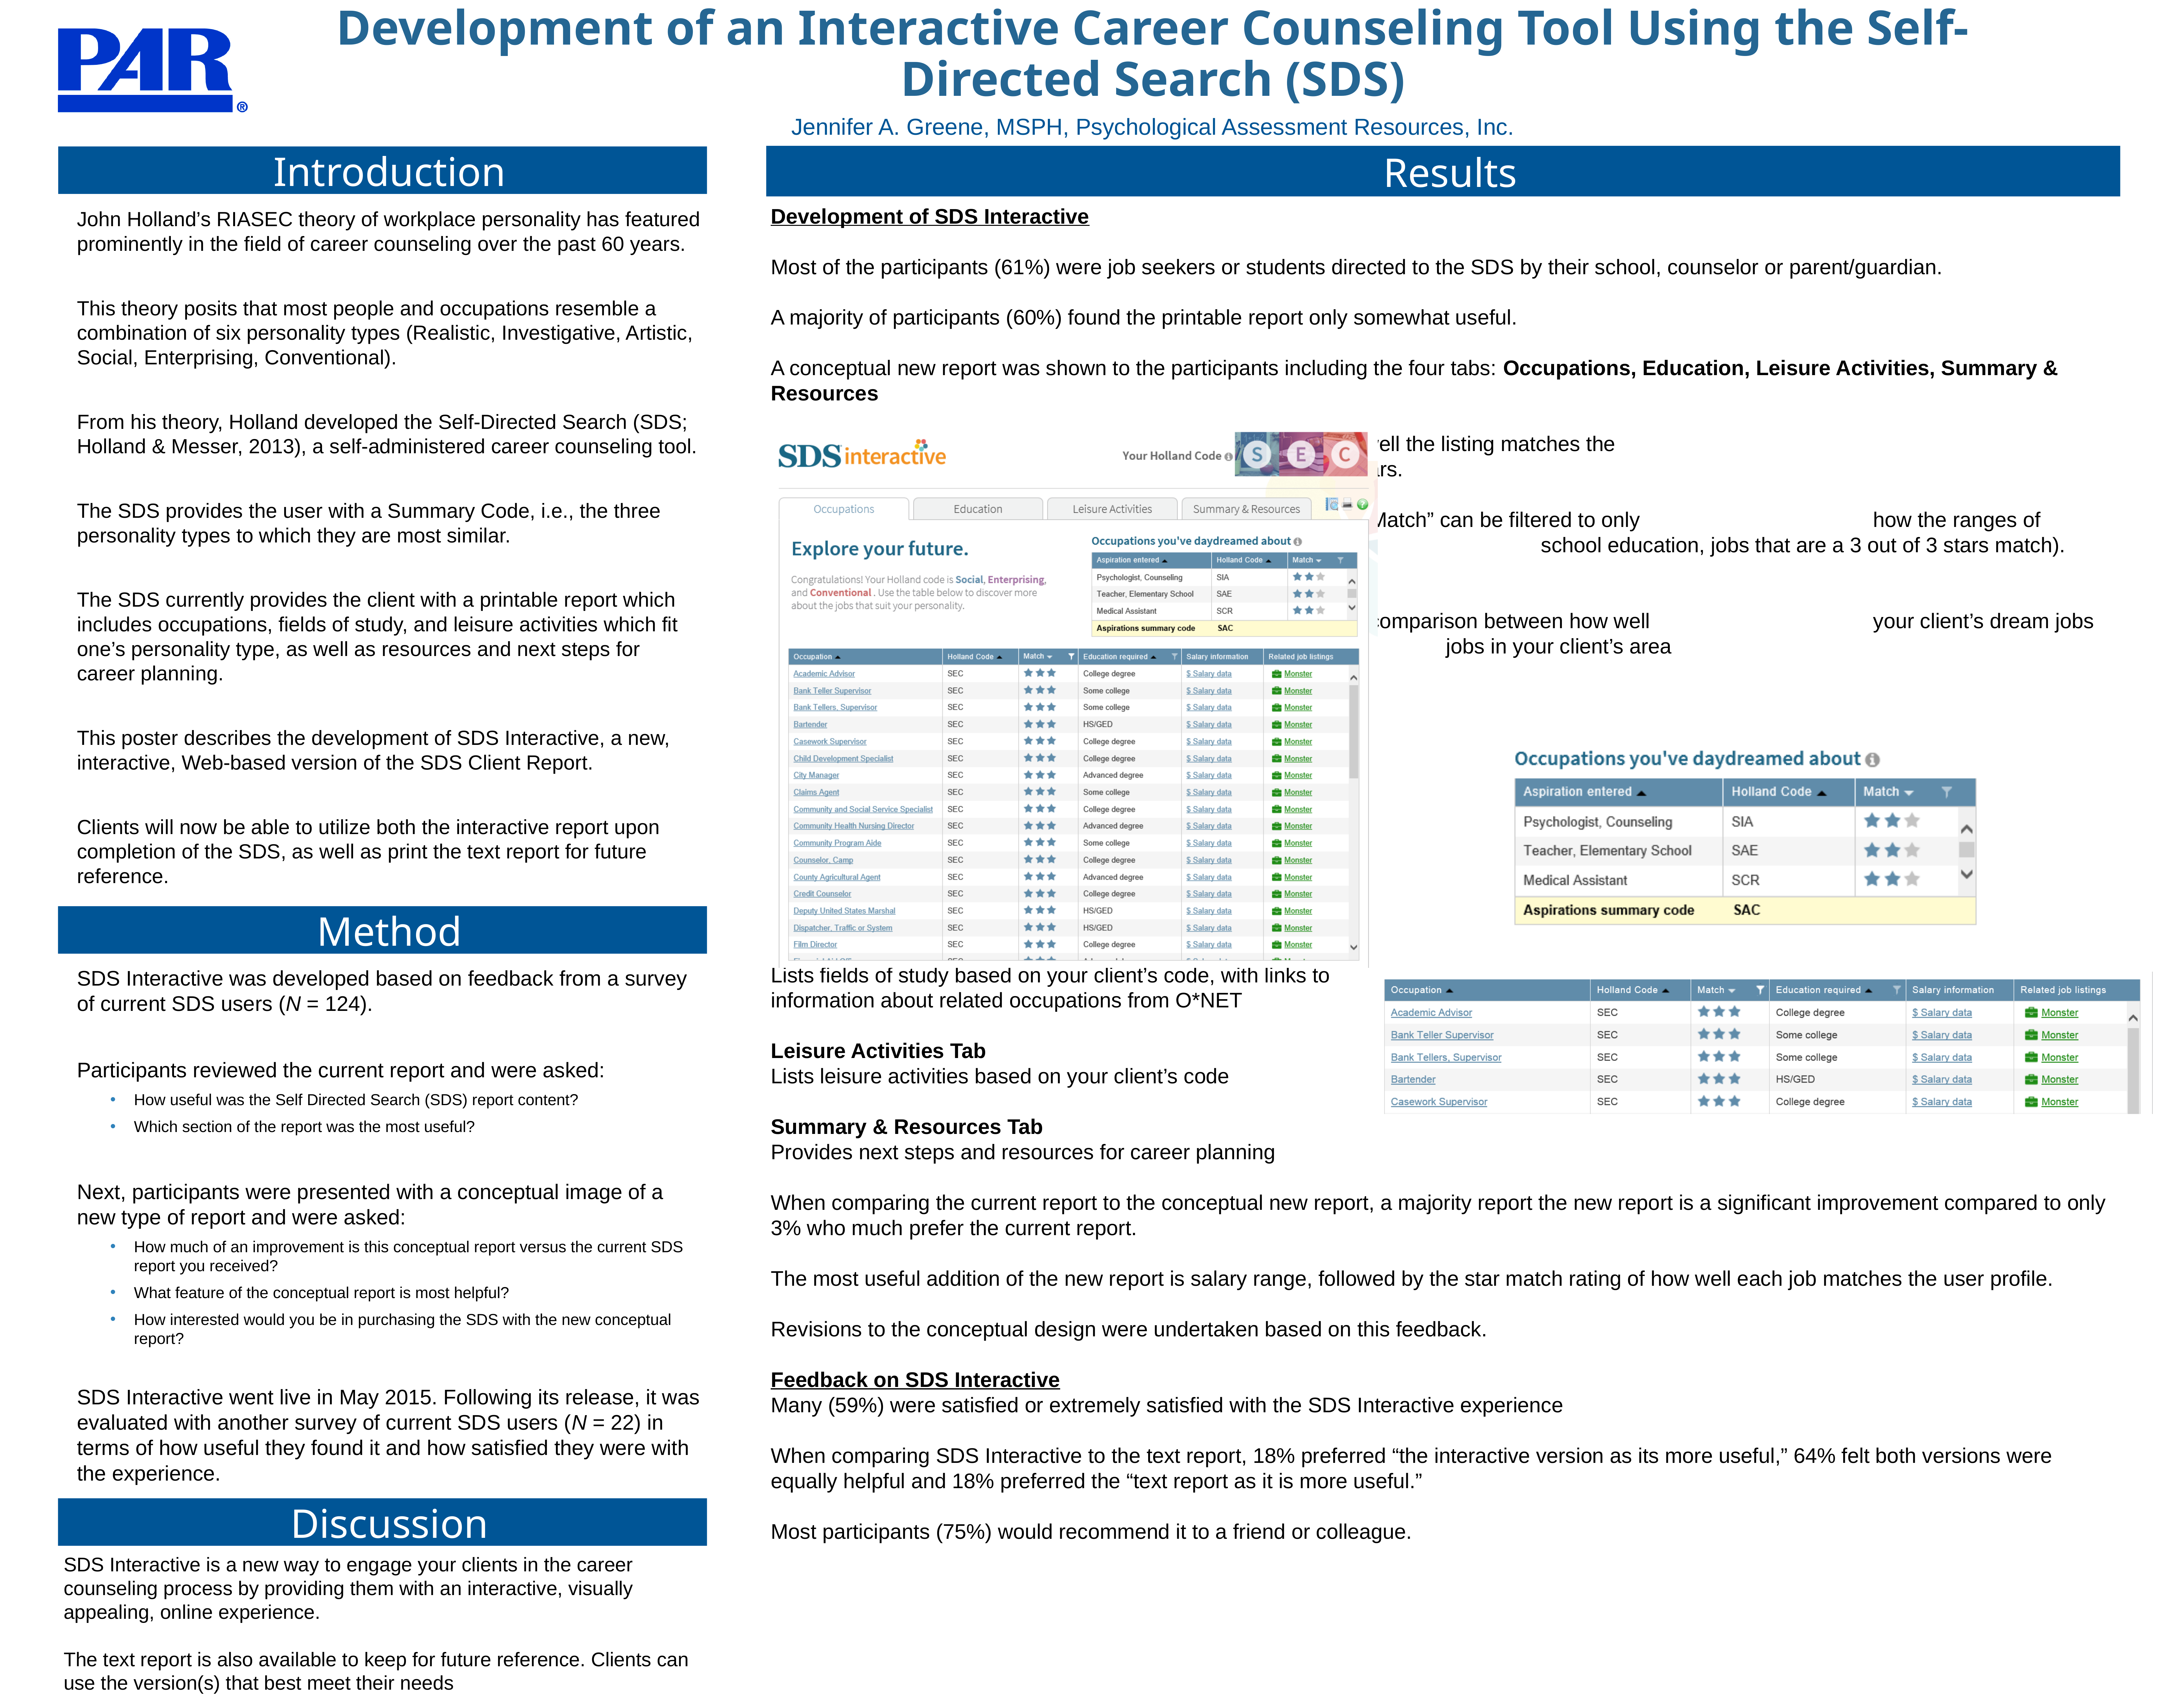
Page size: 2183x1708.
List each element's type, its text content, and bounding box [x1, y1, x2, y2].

list Results [766, 146, 2120, 196]
text_box SDS Interactive is a new way to engage your clients in the career counseling process by providing them with an interactive, visually appealing, online experience. The text report is also available to keep for future reference. Clients can use the version(s) that best meet their needs [59, 1549, 708, 1696]
list Method [58, 906, 707, 954]
list SDS Interactive was developed based on feedback from a survey of current SDS users (N = 124). Participants reviewed the current report and were asked: How useful was the Self Directed Search (SDS) report content? Which section of the report was the most useful? Next, participants were presented with a conceptual image of a new type of report and were asked: How much of an improvement is this conceptual report versus the current SDS report you received? What feature of the conceptual report is most helpful? How interested would you be in purchasing the SDS with the new conceptual report? SDS Interactive went live in May 2015. Following its release, it was evaluated with another survey of current SDS users (N = 22) in terms of how useful they found it and how satisfied they were with the experience. [58, 955, 707, 1499]
list Jennifer A. Greene, MSPH, Psychological Assessment Resources, Inc. [266, 92, 2040, 159]
title Development of an Interactive Career Counseling Tool Using the Self-Directed Search (SDS) [282, 34, 2024, 92]
text_box Development of SDS Interactive Most of the participants (61%) were job seekers or students directed to the SDS by their school, counselor or parent/guardian. A majority of participants (60%) found the printable report only somewhat useful. A conceptual new report was shown to the participants including the four tabs: Occupations, Education, Leisure Activities, Summary & Resources Each tab has a “Match” that indicates how well the listing matches the client’s SDS code, for example 2 out of 3 stars. Categories like “Education Required” and “Match” can be filtered to only how the ranges of interest (for example, jobs that require more than a high school education, jobs that are a 3 out of 3 stars match). Occupations Tab Lists careers based on the client’s code, a comparison between how well your client’s dream jobs match their SDS code, and links to monster.com jobs in your client’s area Education Tab Lists fields of study based on your client’s code, with links to information about related occupations from O*NET Leisure Activities Tab Lists leisure activities based on your client’s code Summary & Resources Tab Provides next steps and resources for career planning When comparing the current report to the conceptual new report, a majority report the new report is a significant improvement compared to only 3% who much prefer the current report. The most useful addition of the new report is salary range, followed by the star match rating of how well each job matches the user profile. Revisions to the conceptual design were undertaken based on this feedback. Feedback on SDS Interactive Many (59%) were satisfied or extremely satisfied with the SDS Interactive experience When comparing SDS Interactive to the text report, 18% preferred “the interactive version as its more useful,” 64% felt both versions were equally helpful and 18% preferred the “text report as it is more useful.” Most participants (75%) would recommend it to a friend or colleague. [766, 200, 2120, 1596]
picture [766, 425, 1378, 968]
title Development of an Interactive Career Counseling Tool Using the Self-Directed Search (SDS) [707, 159, 766, 164]
picture [1378, 972, 2154, 1114]
list Discussion [58, 1499, 707, 1546]
picture [1507, 736, 1991, 936]
picture [58, 28, 249, 115]
list Introduction [58, 146, 707, 194]
list John Holland’s RIASEC theory of workplace personality has featured prominently in the field of career counseling over the past 60 years. This theory posits that most people and occupations resemble a combination of six personality types (Realistic, Investigative, Artistic, Social, Enterprising, Conventional). From his theory, Holland developed the Self-Directed Search (SDS; Holland & Messer, 2013), a self-administered career counseling tool. The SDS provides the user with a Summary Code, i.e., the three personality types to which they are most similar. The SDS currently provides the client with a printable report which includes occupations, fields of study, and leisure activities which fit one’s personality type, as well as resources and next steps for career planning. This poster describes the development of SDS Interactive, a new, interactive, Web-based version of the SDS Client Report. Clients will now be able to utilize both the interactive report upon completion of the SDS, as well as print the text report for future reference. [58, 196, 707, 906]
